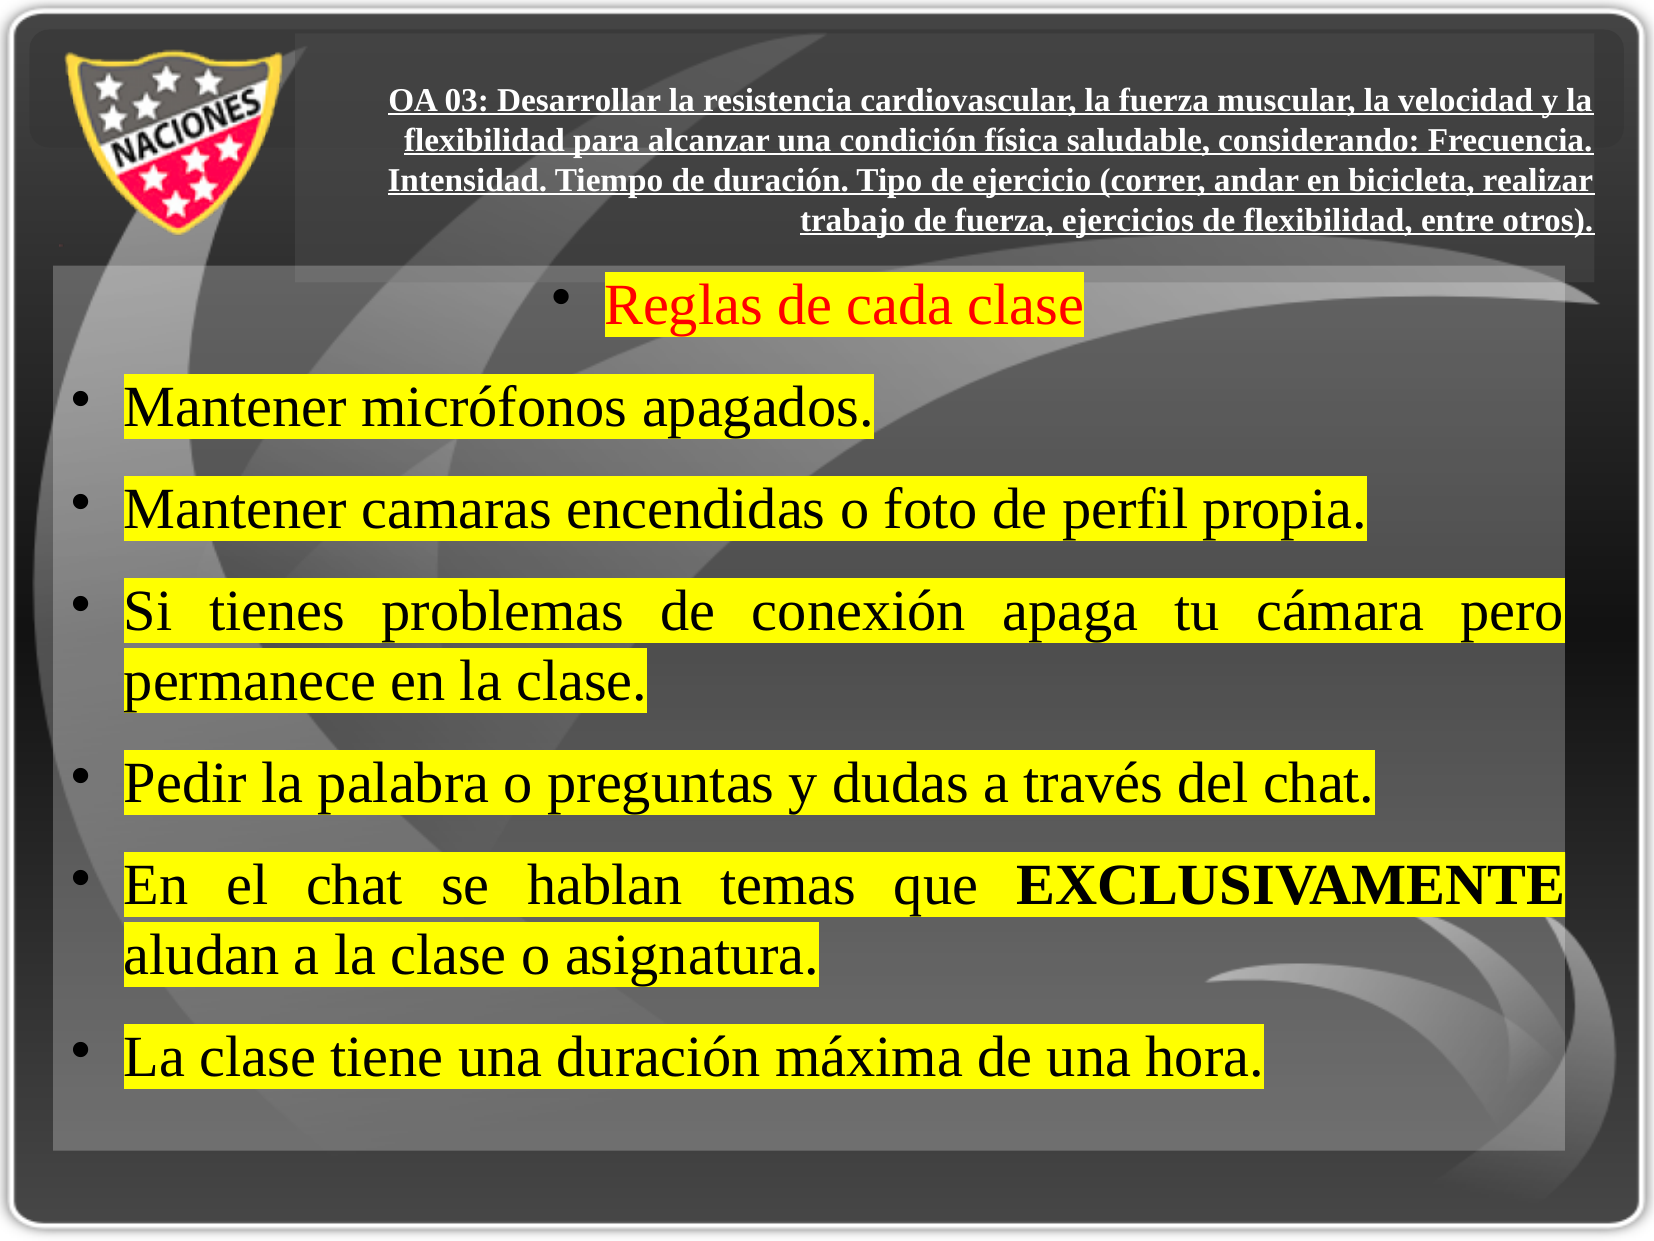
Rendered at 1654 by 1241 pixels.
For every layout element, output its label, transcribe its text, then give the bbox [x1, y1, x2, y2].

text_box Reglas de cada clase Mantener micrófonos apagados. Mantener camaras encendidas o foto de perfil propia. Si tienes problemas de conexión apaga tu cámara pero permanece en la clase. Pedir la palabra o preguntas y dudas a través del chat. En el chat se hablan temas que EXCLUSIVAMENTE aludan a la clase o asignatura. La clase tiene una duración máxima de una hora. [53, 265, 1565, 1151]
picture [0, 0, 1654, 1241]
text_box OA 03: Desarrollar la resistencia cardiovascular, la fuerza muscular, la velocidad y la flexibilidad para alcanzar una condición física saludable, considerando: Frecuencia. Intensidad. Tiempo de duración. Tipo de ejercicio (correr, andar en bicicleta, realizar trabajo de fuerza, ejercicios de flexibilidad, entre otros). [297, 33, 1595, 283]
